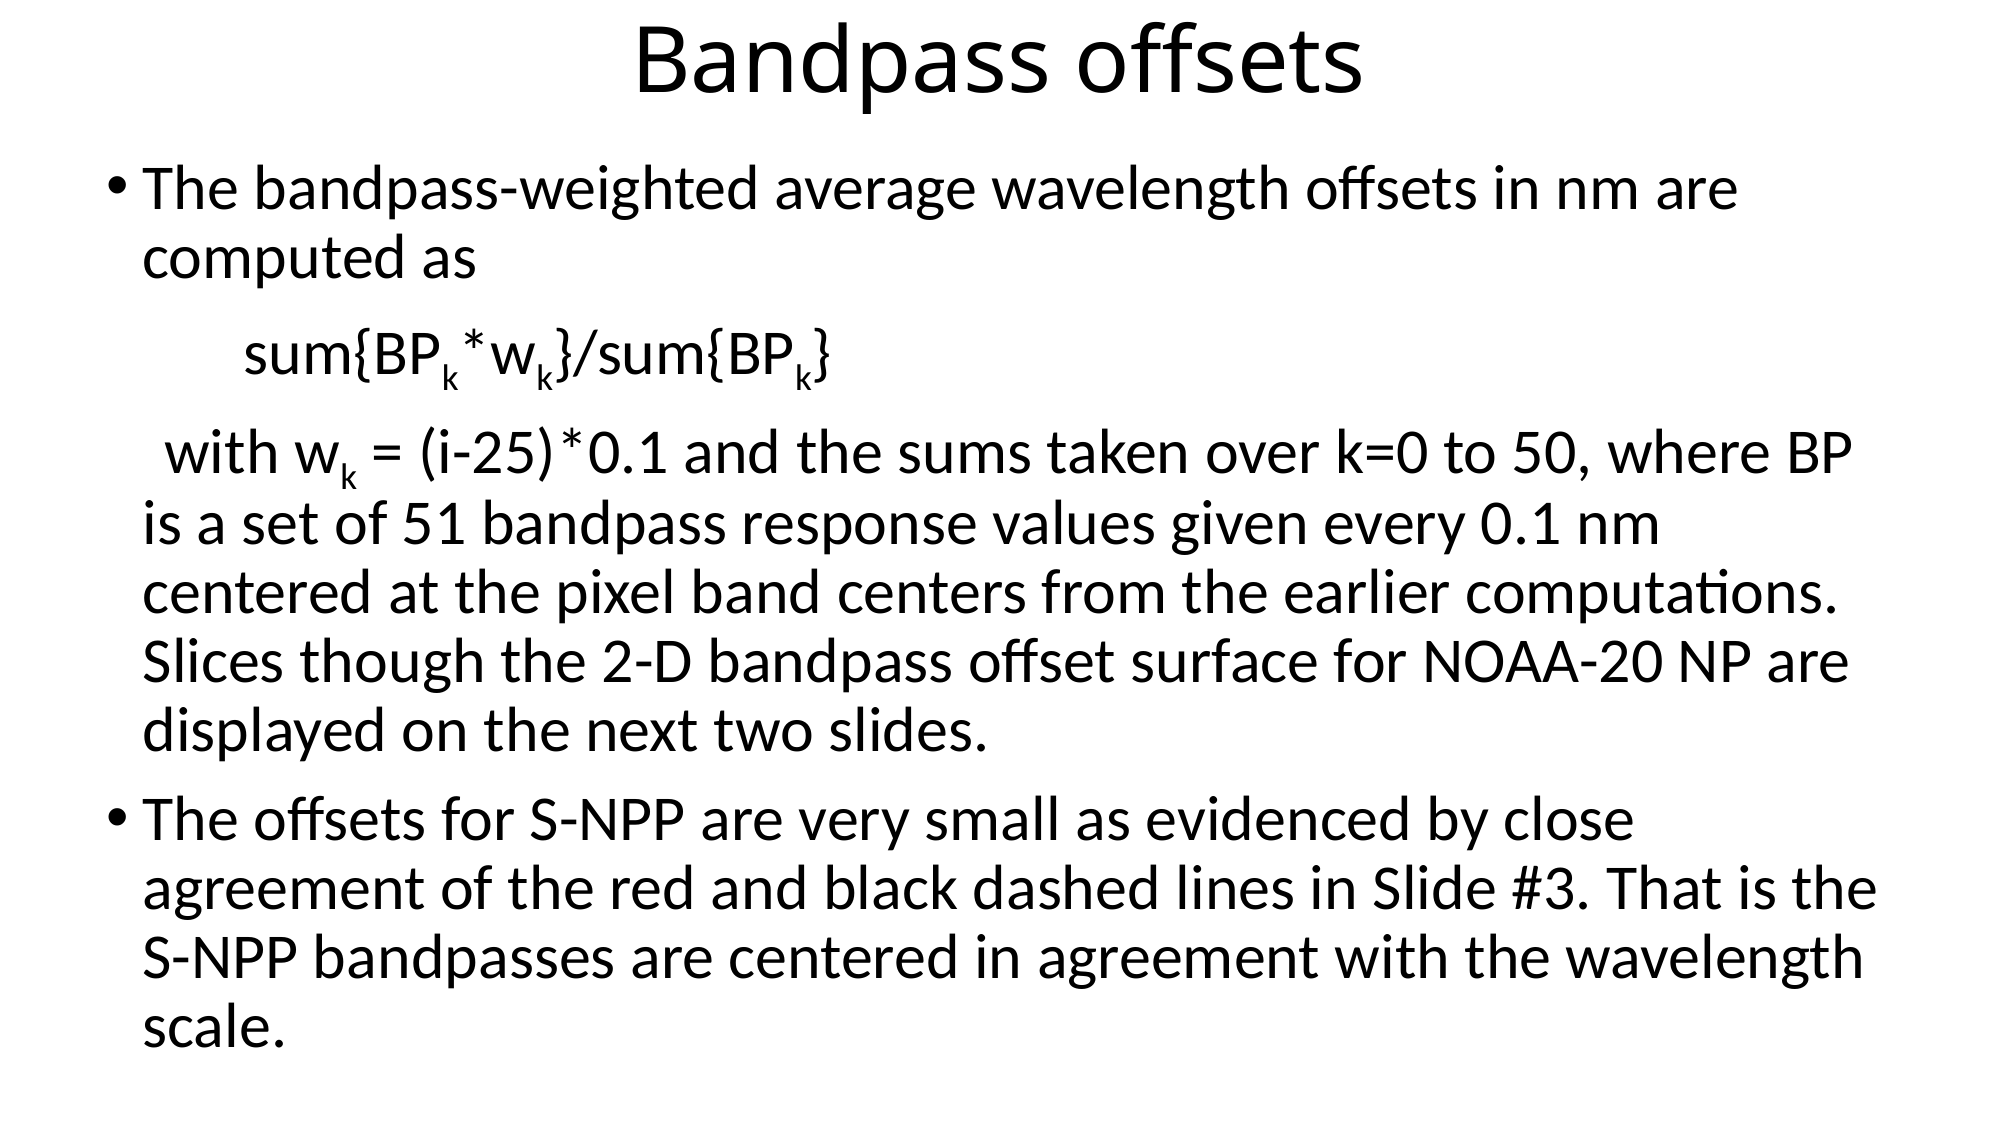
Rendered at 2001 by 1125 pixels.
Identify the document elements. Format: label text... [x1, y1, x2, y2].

list The bandpass-weighted average wavelength offsets in nm are computed as sum{BPk*wk}/sum{BPk} with wk = (i-25)*0.1 and the sums taken over k=0 to 50, where BP is a set of 51 bandpass response values given every 0.1 nm centered at the pixel band centers from the earlier computations. Slices though the 2-D bandpass offset surface for NOAA-20 NP are displayed on the next two slides. The offsets for S-NPP are very small as evidenced by close agreement of the red and black dashed lines in Slide #3. That is the S-NPP bandpasses are centered in agreement with the wavelength scale. [91, 146, 1923, 1076]
title Bandpass offsets [370, 22, 1627, 103]
